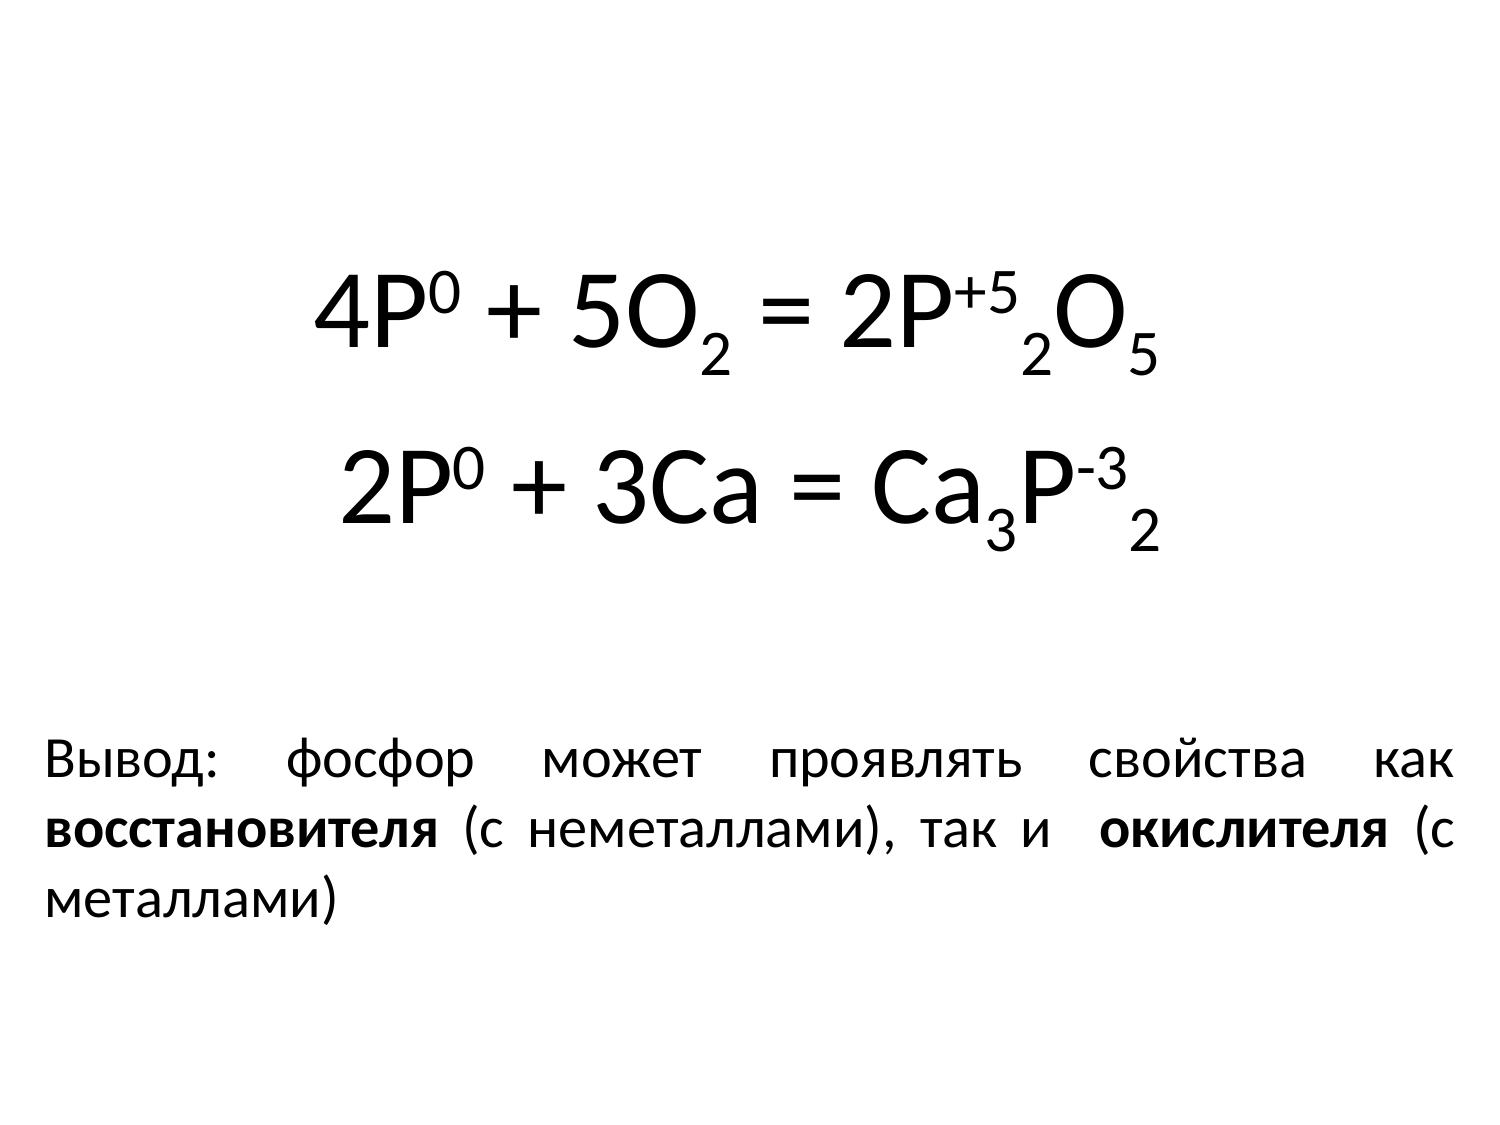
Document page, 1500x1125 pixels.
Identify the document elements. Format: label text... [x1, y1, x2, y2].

list 4Р0 + 5О2 = 2Р+52О5 2P0 + 3Ca = Ca3P-32 Вывод: фосфор может проявлять свойства как восстановителя (с неметаллами), так и окислителя (с металлами) [29, 54, 1471, 1083]
